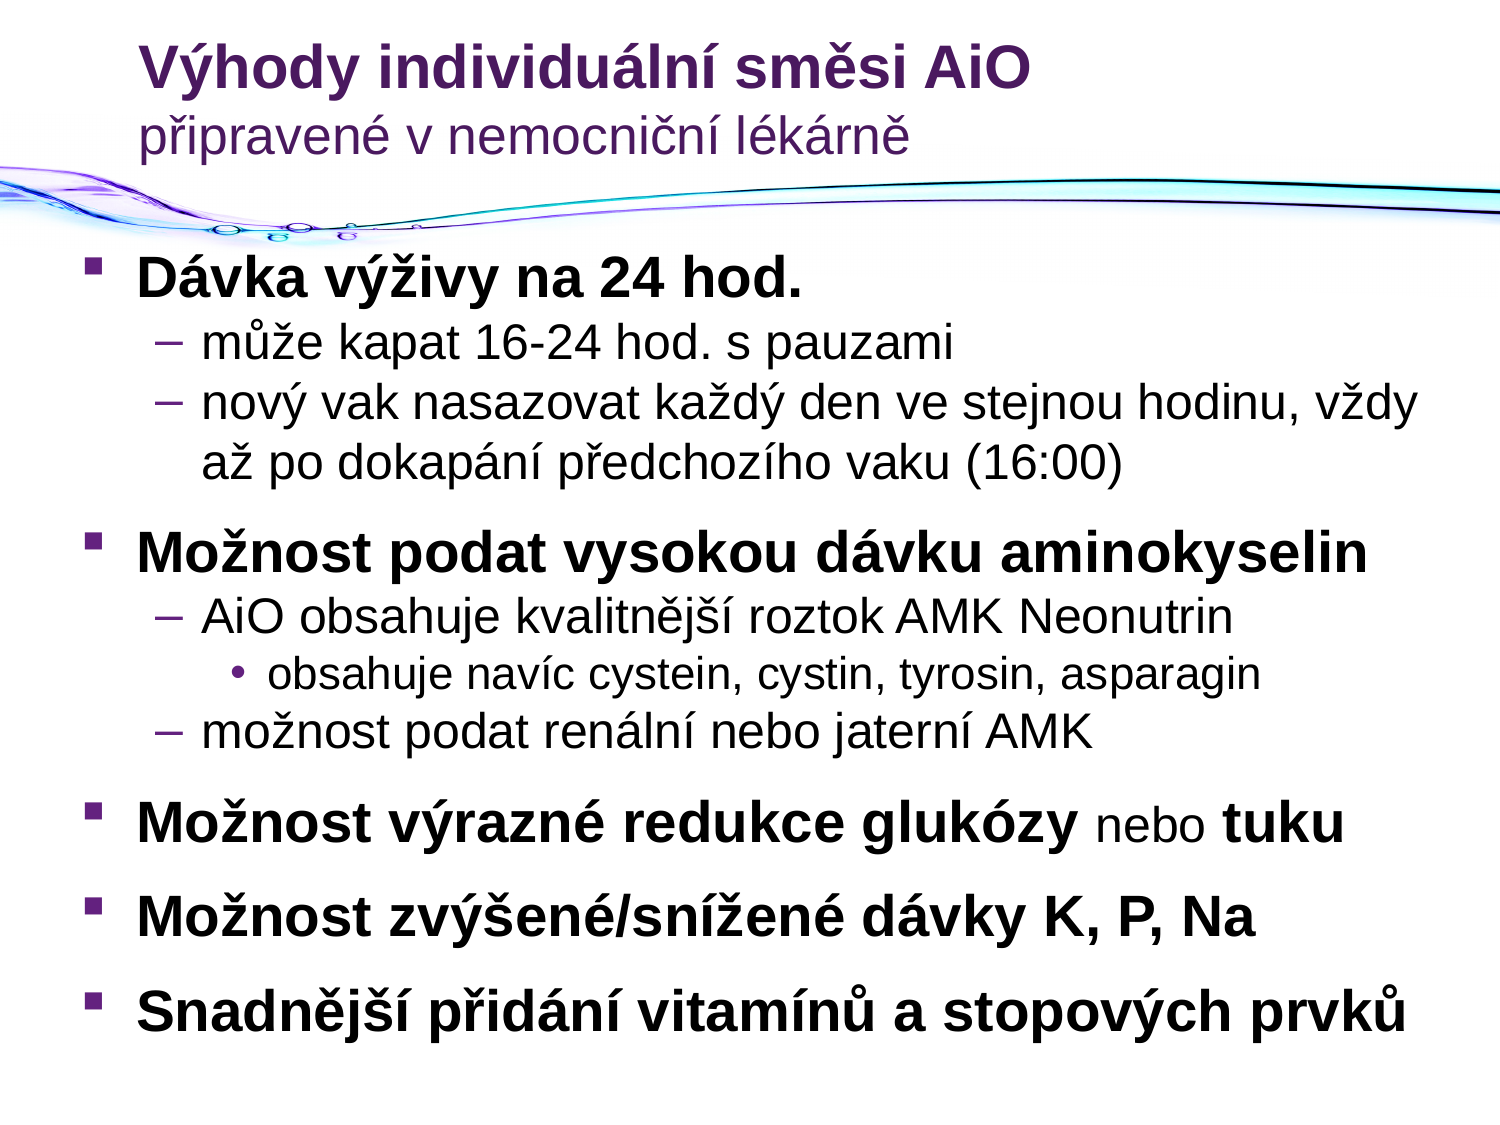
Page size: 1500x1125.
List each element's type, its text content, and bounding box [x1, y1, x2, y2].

title Výhody individuální směsi AiO připravené v nemocniční lékárně [123, 19, 1436, 173]
list Dávka výživy na 24 hod. může kapat 16-24 hod. s pauzami nový vak nasazovat každý den ve stejnou hodinu, vždy až po dokapání předchozího vaku (16:00) Možnost podat vysokou dávku aminokyselin AiO obsahuje kvalitnější roztok AMK Neonutrin obsahuje navíc cystein, cystin, tyrosin, asparagin možnost podat renální nebo jaterní AMK Možnost výrazné redukce glukózy nebo tuku Možnost zvýšené/snížené dávky K, P, Na Snadnější přidání vitamínů a stopových prvků [64, 231, 1459, 1094]
picture [0, 112, 1500, 299]
